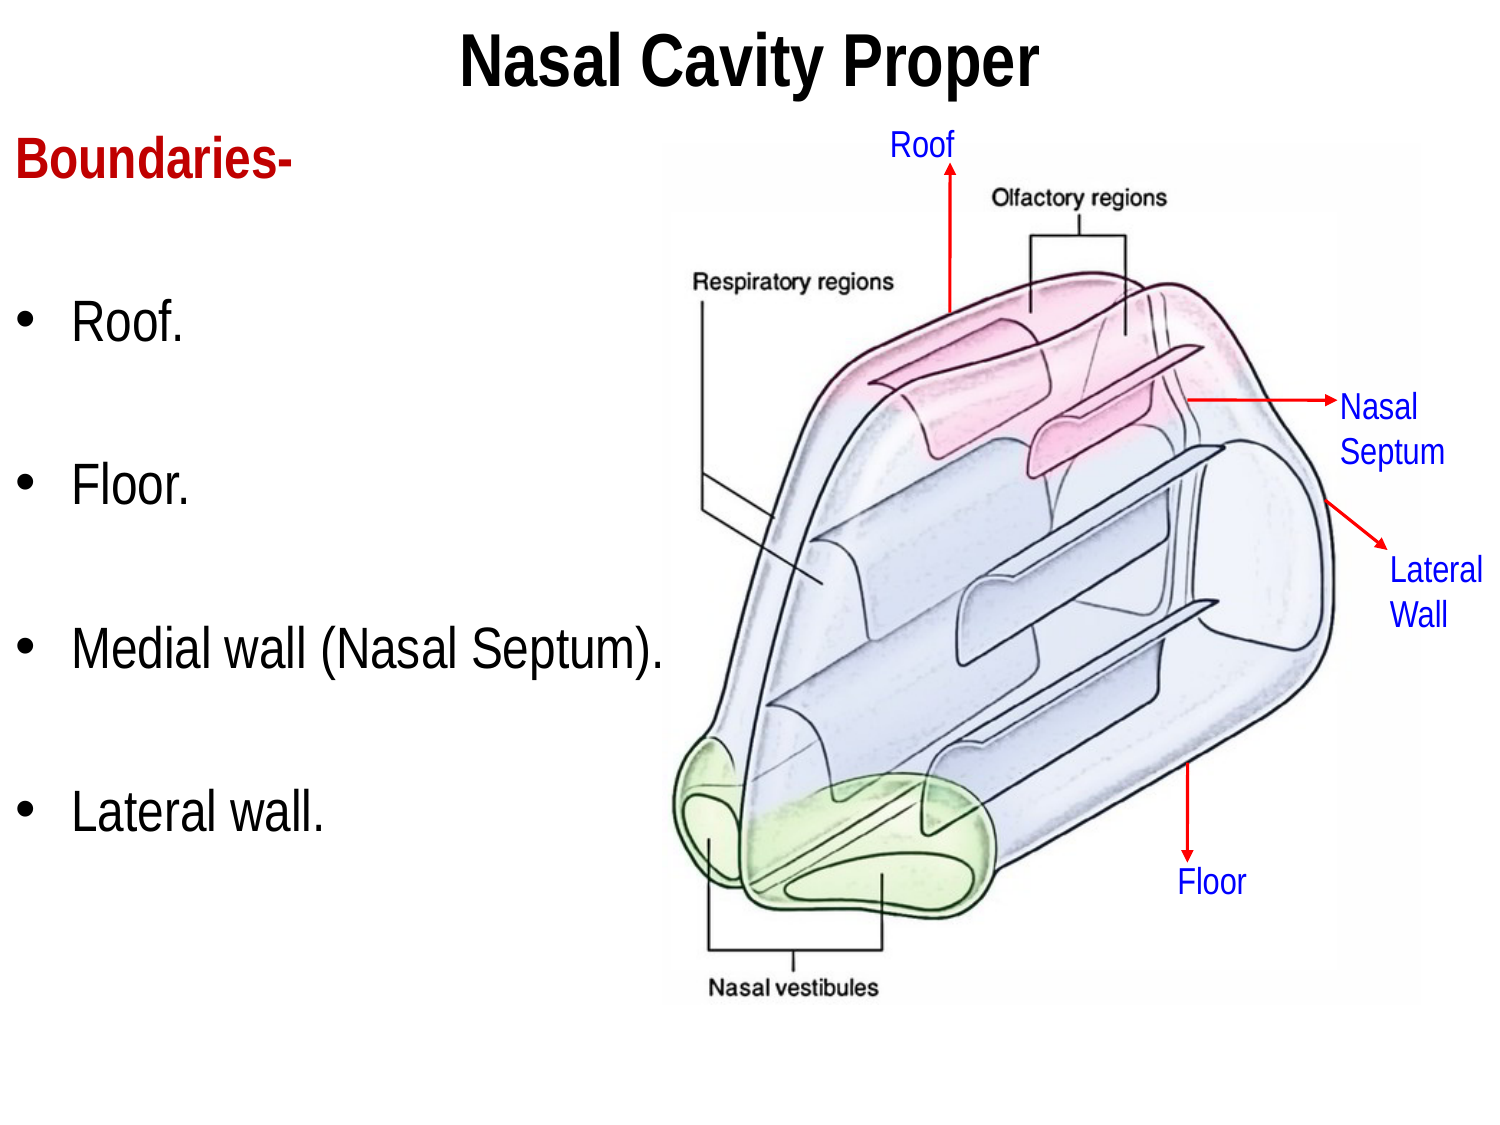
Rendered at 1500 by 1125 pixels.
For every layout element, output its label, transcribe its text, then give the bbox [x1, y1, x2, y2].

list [662, 143, 1421, 1006]
text_box Roof [874, 112, 1013, 142]
list Boundaries- Roof. Floor. Medial wall (Nasal Septum). Lateral wall. [0, 112, 738, 1125]
text_box Nasal Septum [1424, 374, 1475, 480]
text_box Lateral Wall [1424, 537, 1500, 643]
title Nasal Cavity Proper [75, 0, 1425, 113]
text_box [1324, 499, 1388, 551]
